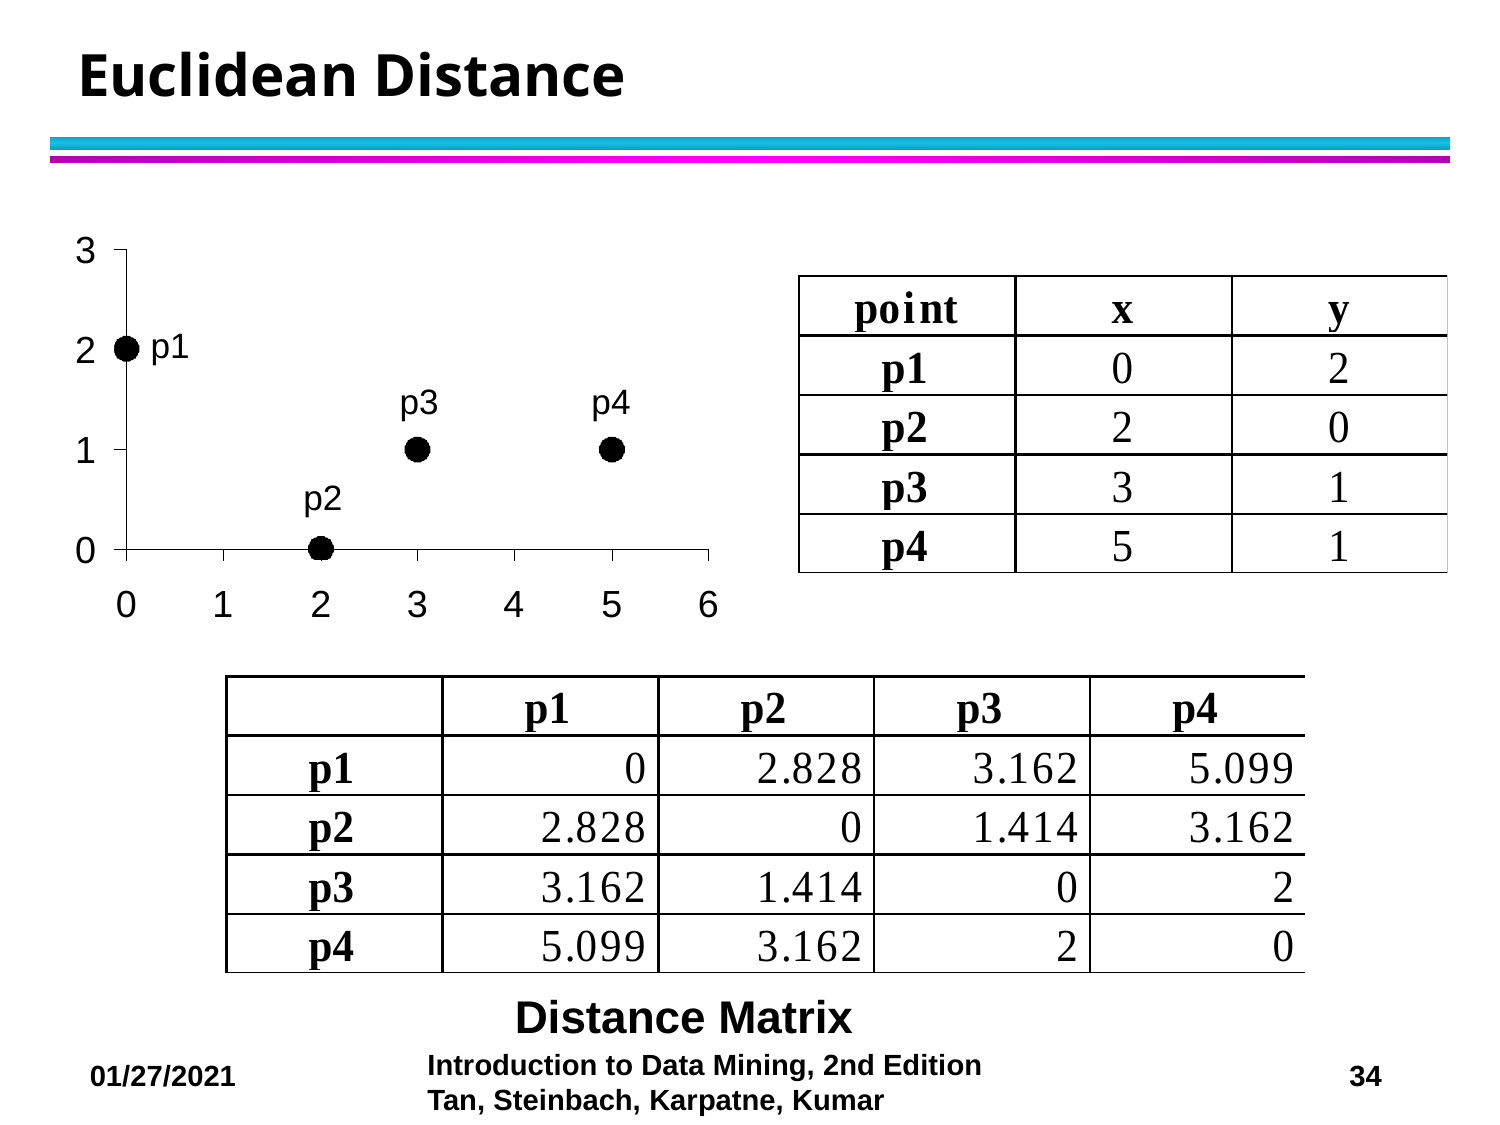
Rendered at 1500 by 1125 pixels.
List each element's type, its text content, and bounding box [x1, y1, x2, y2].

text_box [224, 674, 1308, 976]
title Euclidean Distance [62, 24, 1421, 116]
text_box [797, 274, 1451, 576]
text_box Distance Matrix [499, 984, 963, 1050]
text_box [37, 187, 756, 713]
